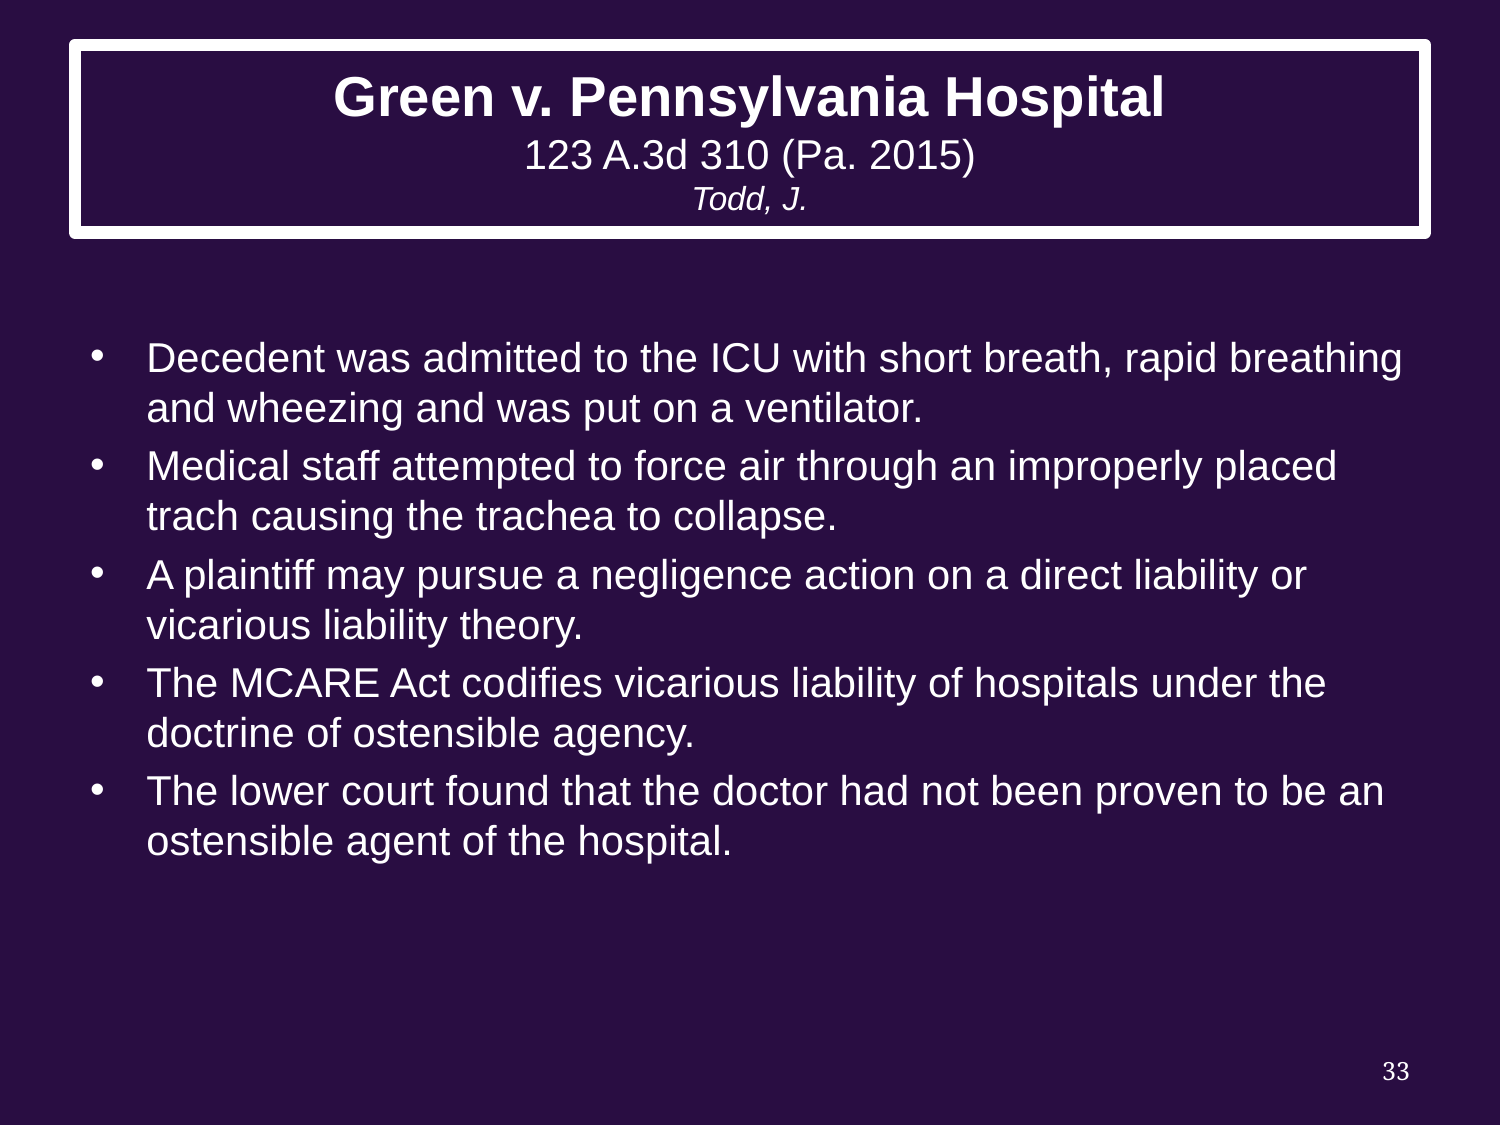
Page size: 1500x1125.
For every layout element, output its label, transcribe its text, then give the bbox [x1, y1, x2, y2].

slide_number 33 [1074, 1042, 1425, 1103]
list Decedent was admitted to the ICU with short breath, rapid breathing and wheezing and was put on a ventilator. Medical staff attempted to force air through an improperly placed trach causing the trachea to collapse. A plaintiff may pursue a negligence action on a direct liability or vicarious liability theory. The MCARE Act codifies vicarious liability of hospitals under the doctrine of ostensible agency. The lower court found that the doctor had not been proven to be an ostensible agent of the hospital. [75, 323, 1425, 1066]
title Green v. Pennsylvania Hospital 123 A.3d 310 (Pa. 2015) Todd, J. [75, 45, 1425, 233]
